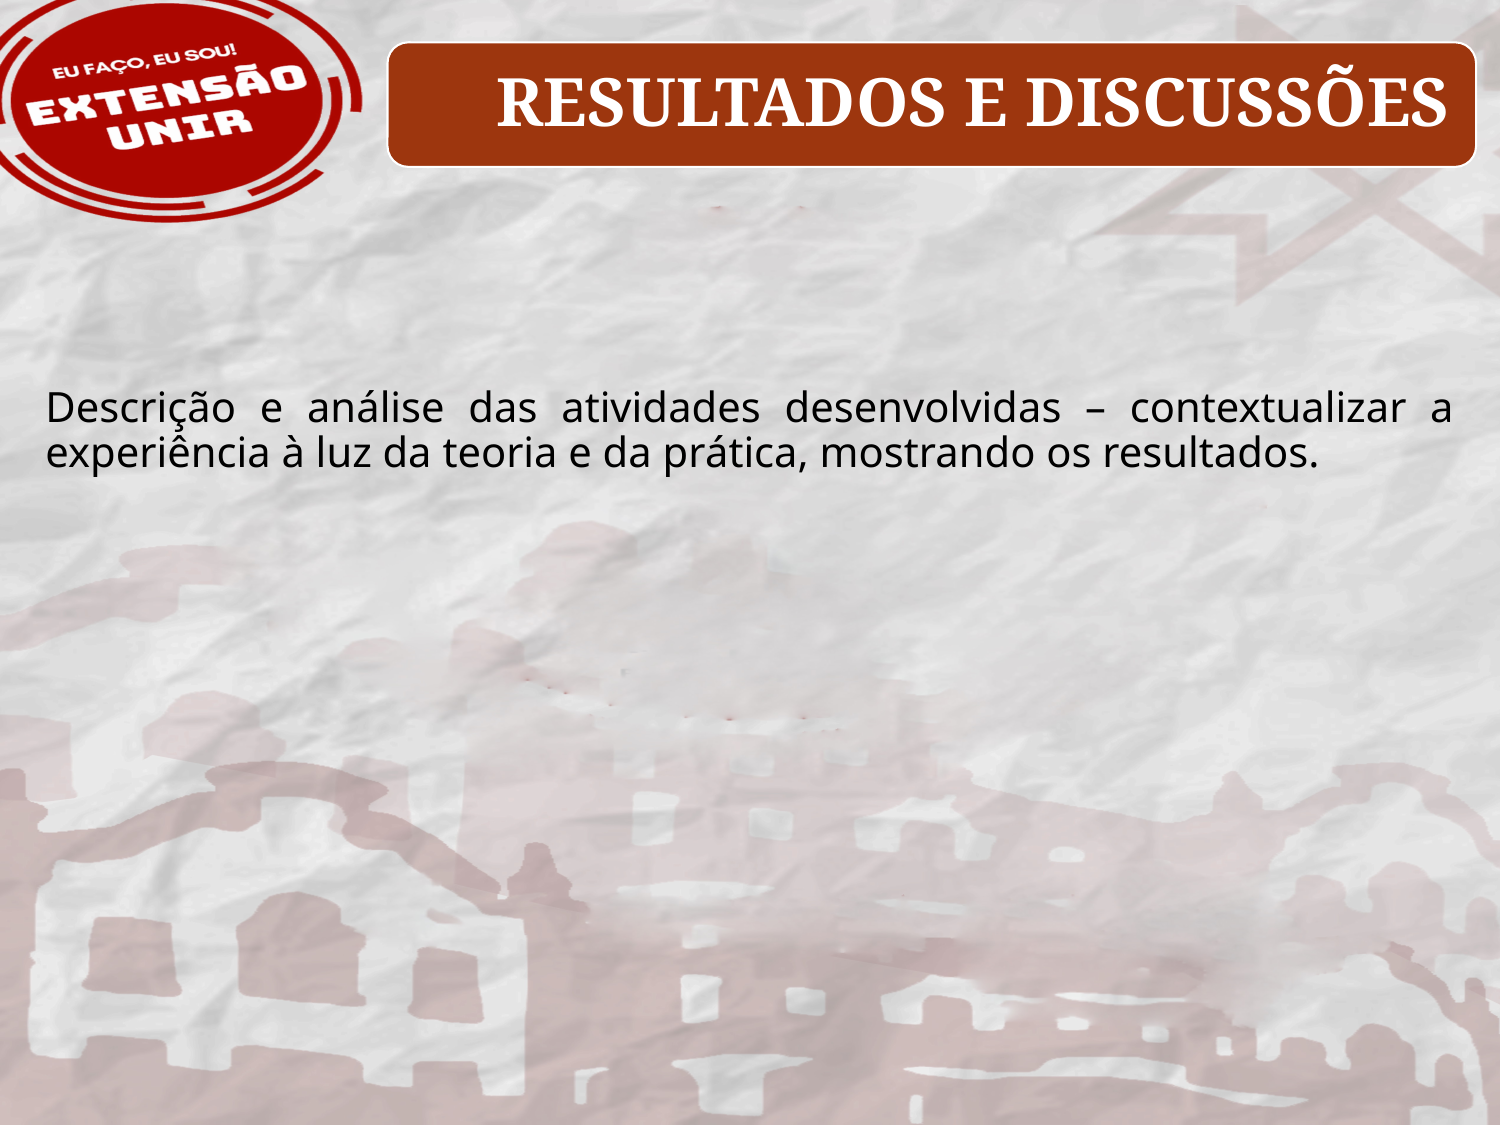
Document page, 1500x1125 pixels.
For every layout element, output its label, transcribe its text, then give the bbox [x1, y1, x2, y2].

subtitle Descrição e análise das atividades desenvolvidas – contextualizar a experiência à luz da teoria e da prática, mostrando os resultados. [30, 378, 1470, 651]
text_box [387, 41, 1477, 168]
picture [0, 0, 1500, 1125]
